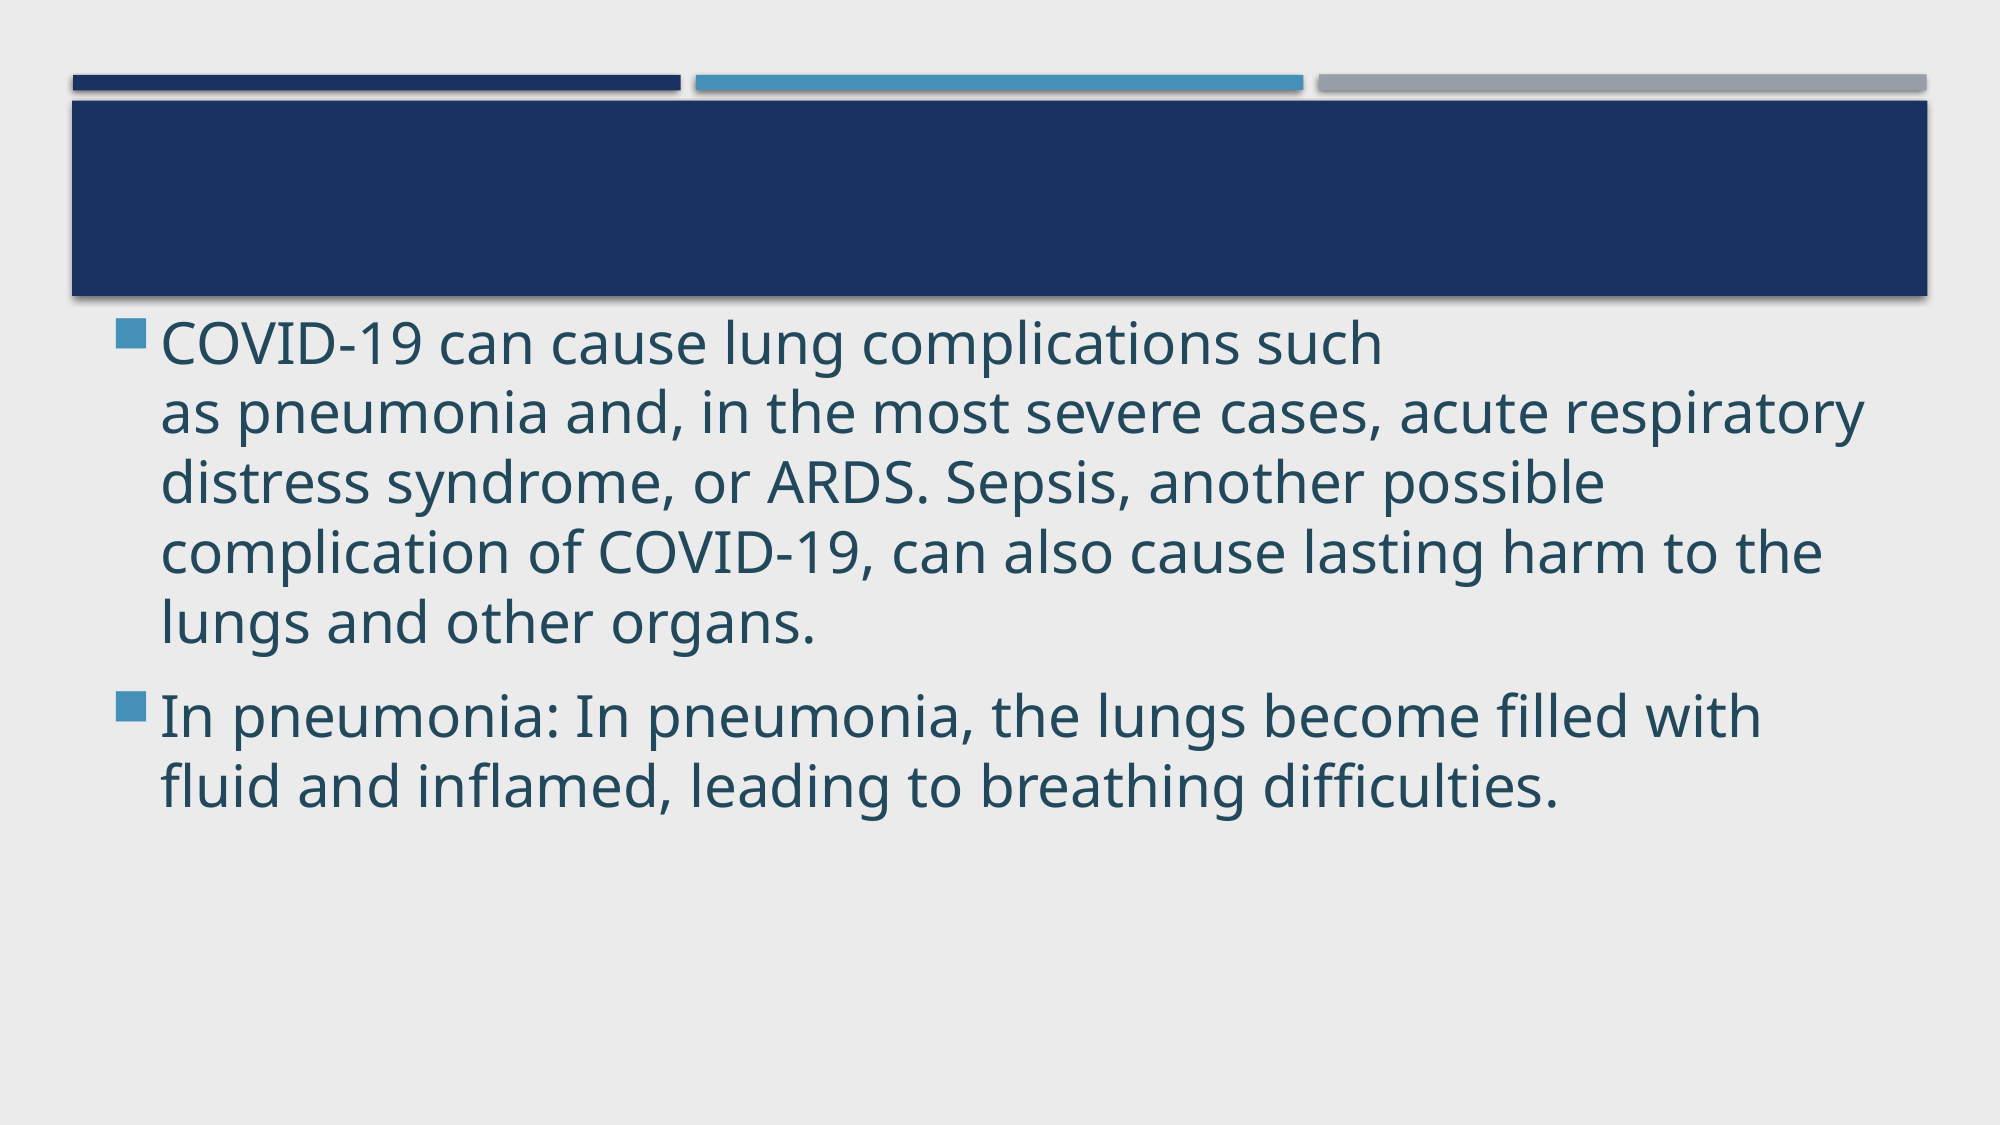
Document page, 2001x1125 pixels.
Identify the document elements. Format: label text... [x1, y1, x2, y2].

list COVID-19 can cause lung complications such as pneumonia and, in the most severe cases, acute respiratory distress syndrome, or ARDS. Sepsis, another possible complication of COVID-19, can also cause lasting harm to the lungs and other organs. In pneumonia: In pneumonia, the lungs become filled with fluid and inflamed, leading to breathing difficulties. [95, 236, 1905, 889]
